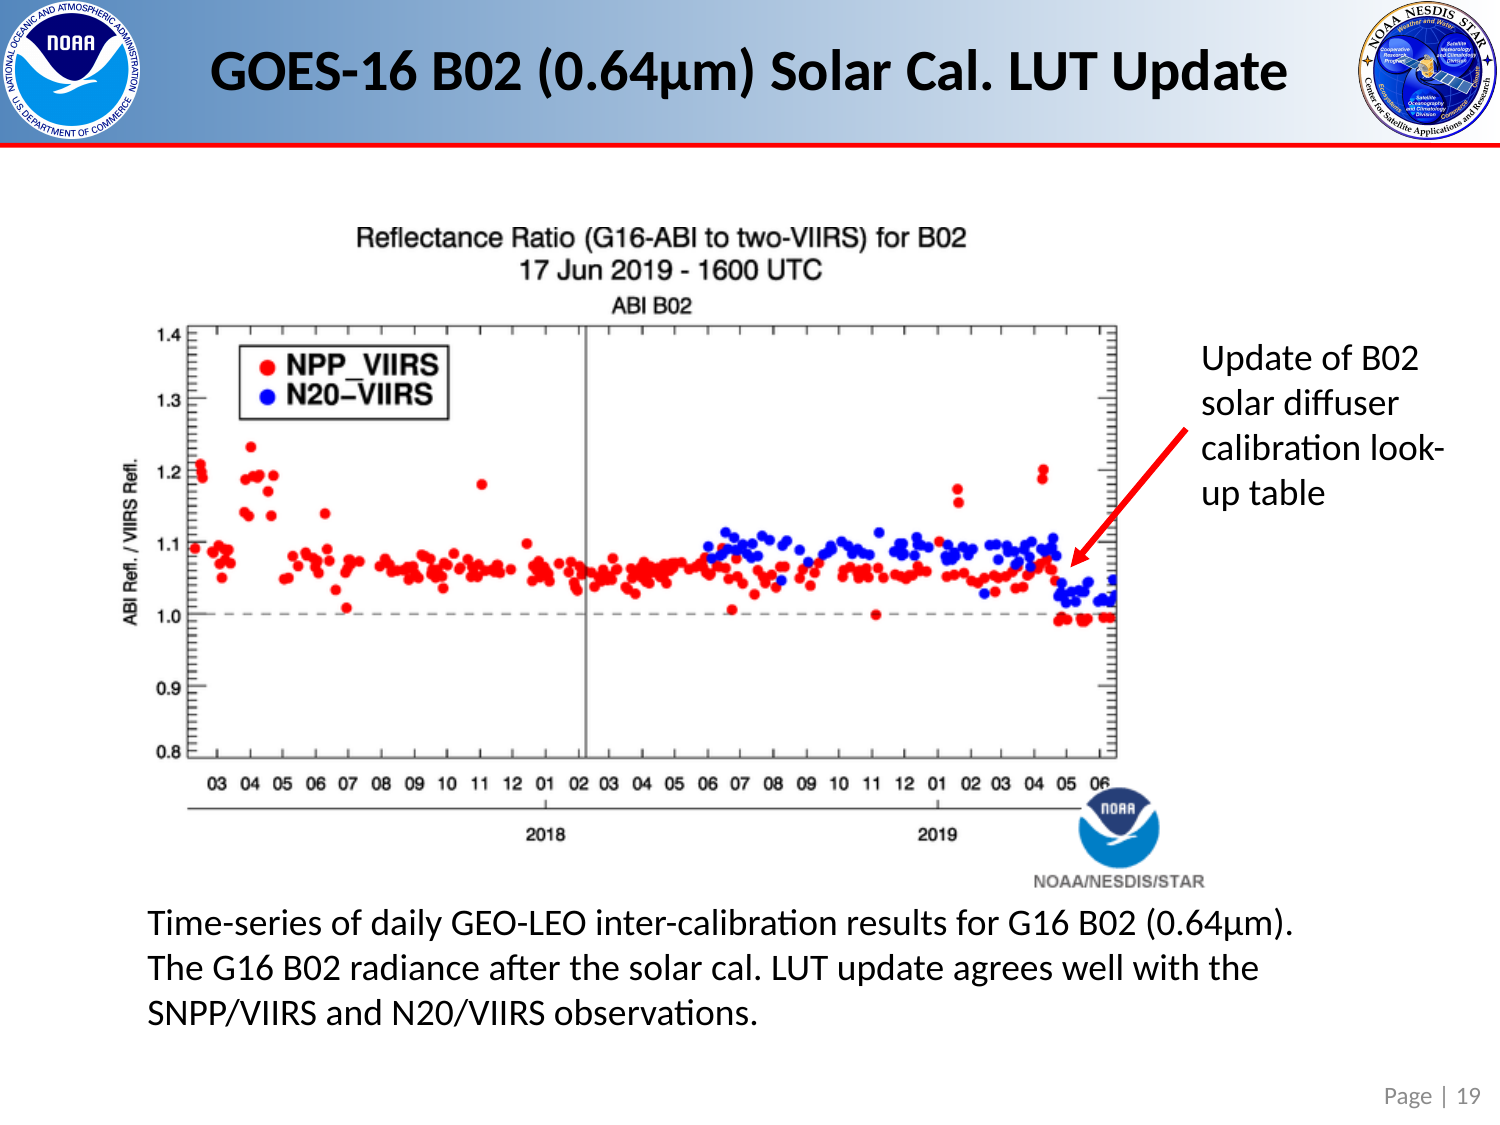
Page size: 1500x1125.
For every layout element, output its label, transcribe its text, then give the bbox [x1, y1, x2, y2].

text_box Update of B02 solar diffuser calibration look-up table [1216, 326, 1469, 521]
picture [50, 227, 1210, 891]
title GOES-16 B02 (0.64µm) Solar Cal. LUT Update [75, 0, 1425, 135]
slide_number Page | 19 [1146, 1065, 1497, 1125]
picture [1358, 1, 1497, 140]
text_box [1070, 428, 1187, 568]
text_box Time-series of daily GEO-LEO inter-calibration results for G16 B02 (0.64µm). The G16 B02 radiance after the solar cal. LUT update agrees well with the SNPP/VIIRS and N20/VIIRS observations. [132, 890, 1368, 1041]
picture [3, 1, 140, 139]
